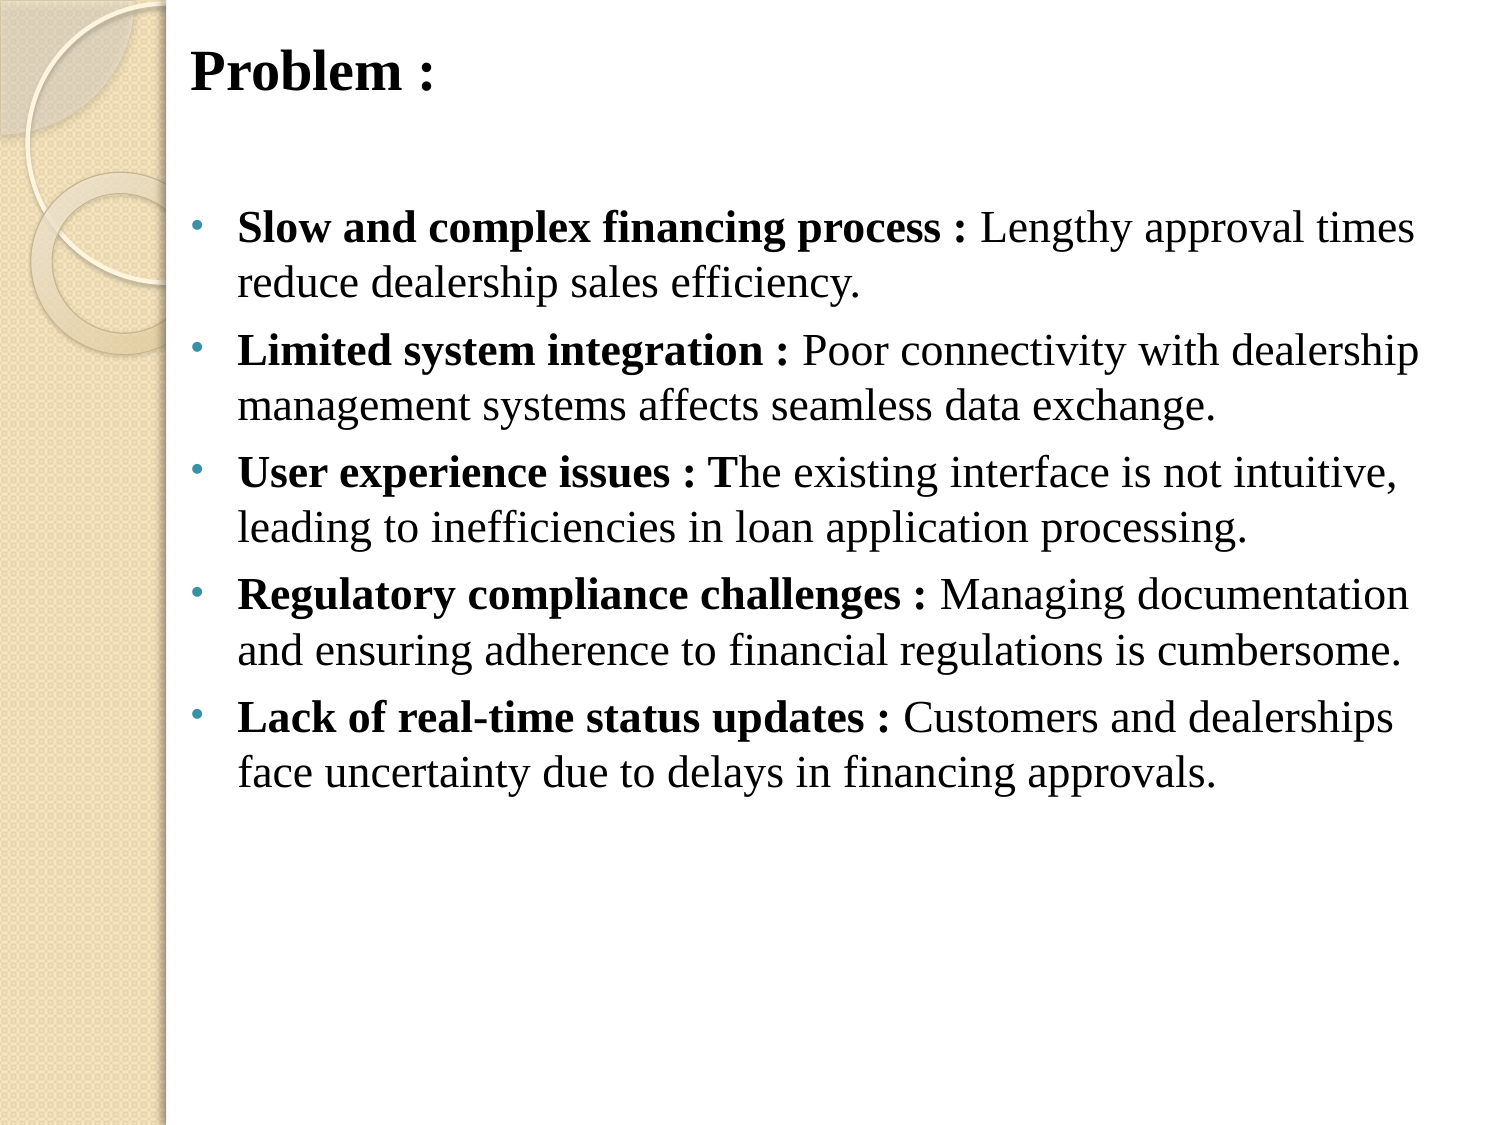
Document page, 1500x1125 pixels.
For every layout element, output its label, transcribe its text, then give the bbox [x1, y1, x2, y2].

list Problem : Slow and complex financing process : Lengthy approval times reduce dealership sales efficiency. Limited system integration : Poor connectivity with dealership management systems affects seamless data exchange. User experience issues : The existing interface is not intuitive, leading to inefficiencies in loan application processing. Regulatory compliance challenges : Managing documentation and ensuring adherence to financial regulations is cumbersome. Lack of real-time status updates : Customers and dealerships face uncertainty due to delays in financing approvals. [162, 24, 1466, 1100]
